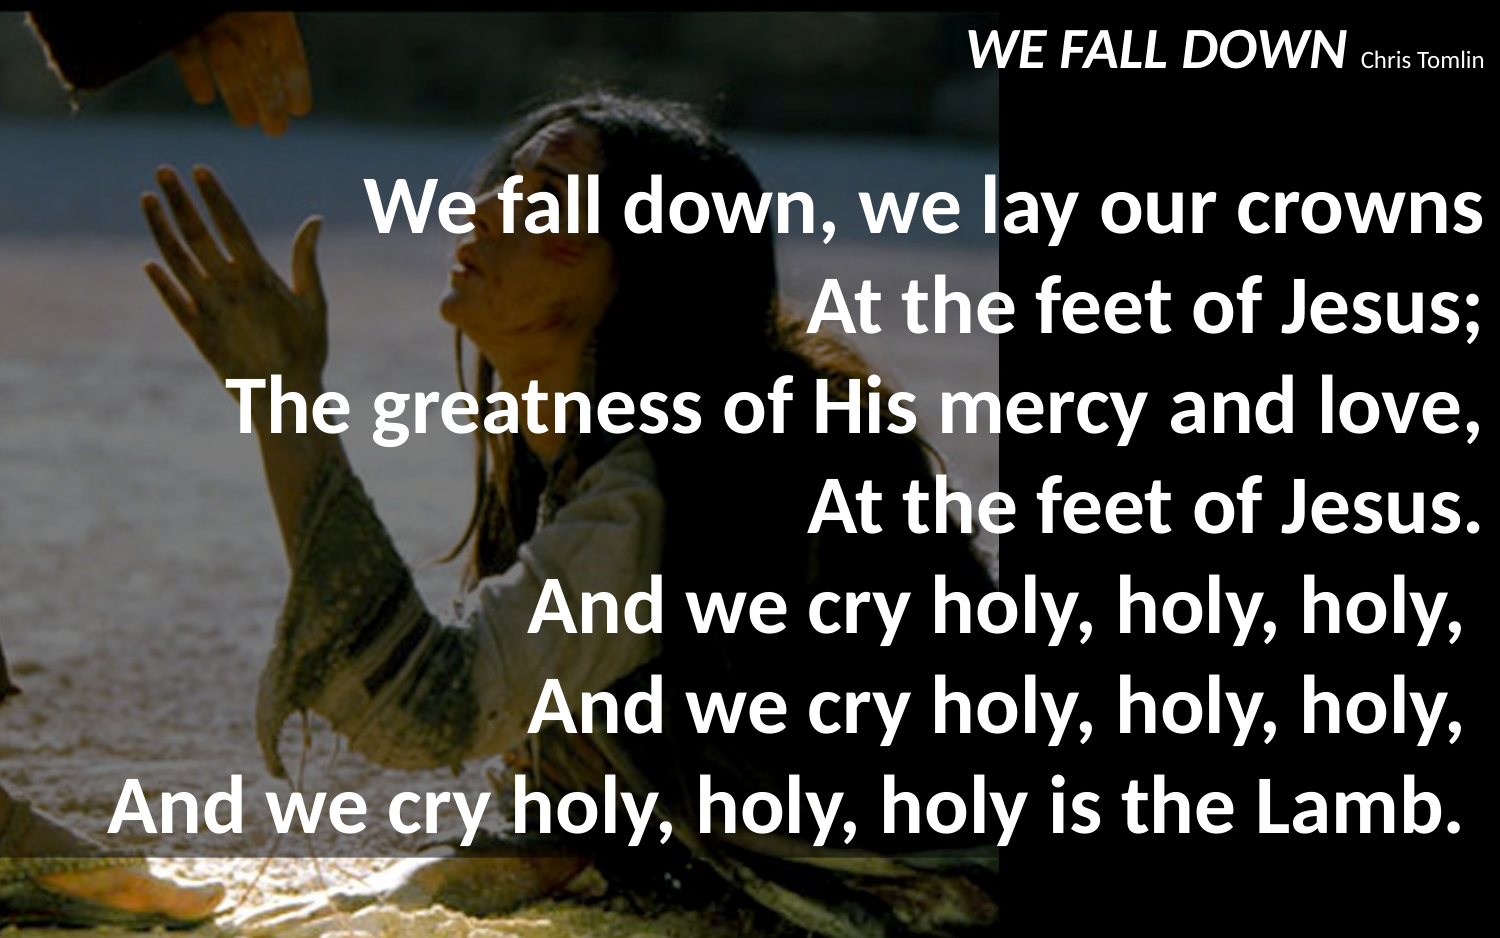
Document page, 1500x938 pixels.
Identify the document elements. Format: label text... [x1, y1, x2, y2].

text_box WE FALL DOWN Chris Tomlin We fall down, we lay our crowns At the feet of Jesus; The greatness of His mercy and love, At the feet of Jesus. And we cry holy, holy, holy, And we cry holy, holy, holy, And we cry holy, holy, holy is the Lamb. [1004, 3, 1500, 858]
picture [0, 0, 1000, 938]
